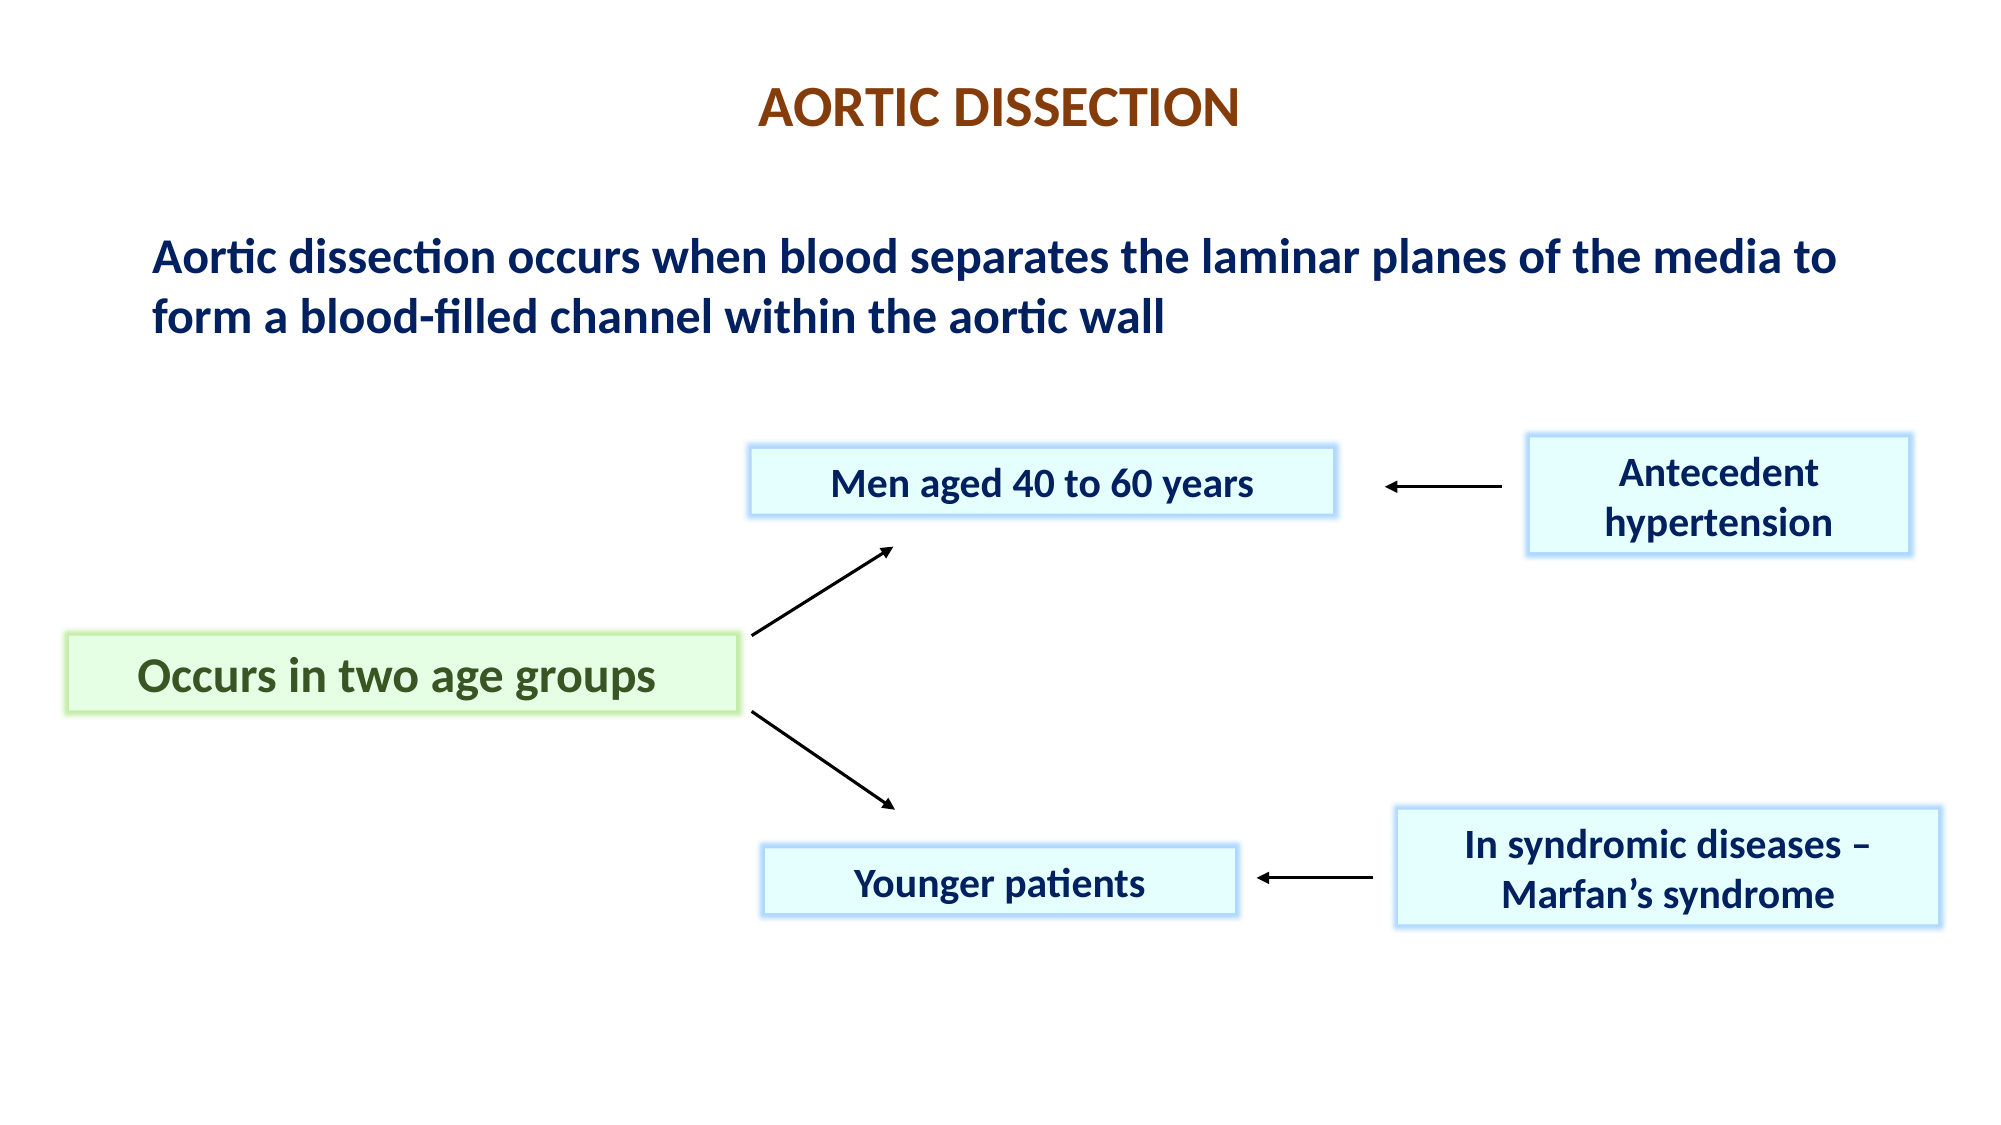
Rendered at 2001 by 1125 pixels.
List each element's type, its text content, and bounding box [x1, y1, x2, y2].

title AORTIC DISSECTION [137, 68, 1863, 147]
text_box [751, 546, 894, 636]
text_box Aortic dissection occurs when blood separates the laminar planes of the media to form a blood-filled channel within the aortic wall [137, 216, 1939, 352]
text_box Younger patients [765, 848, 1235, 914]
text_box Occurs in two age groups [69, 635, 736, 711]
text_box In syndromic diseases – Marfan’s syndrome [1398, 809, 1939, 925]
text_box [751, 711, 895, 810]
text_box Men aged 40 to 60 years [751, 448, 1334, 514]
text_box Antecedent hypertension [1529, 437, 1909, 553]
